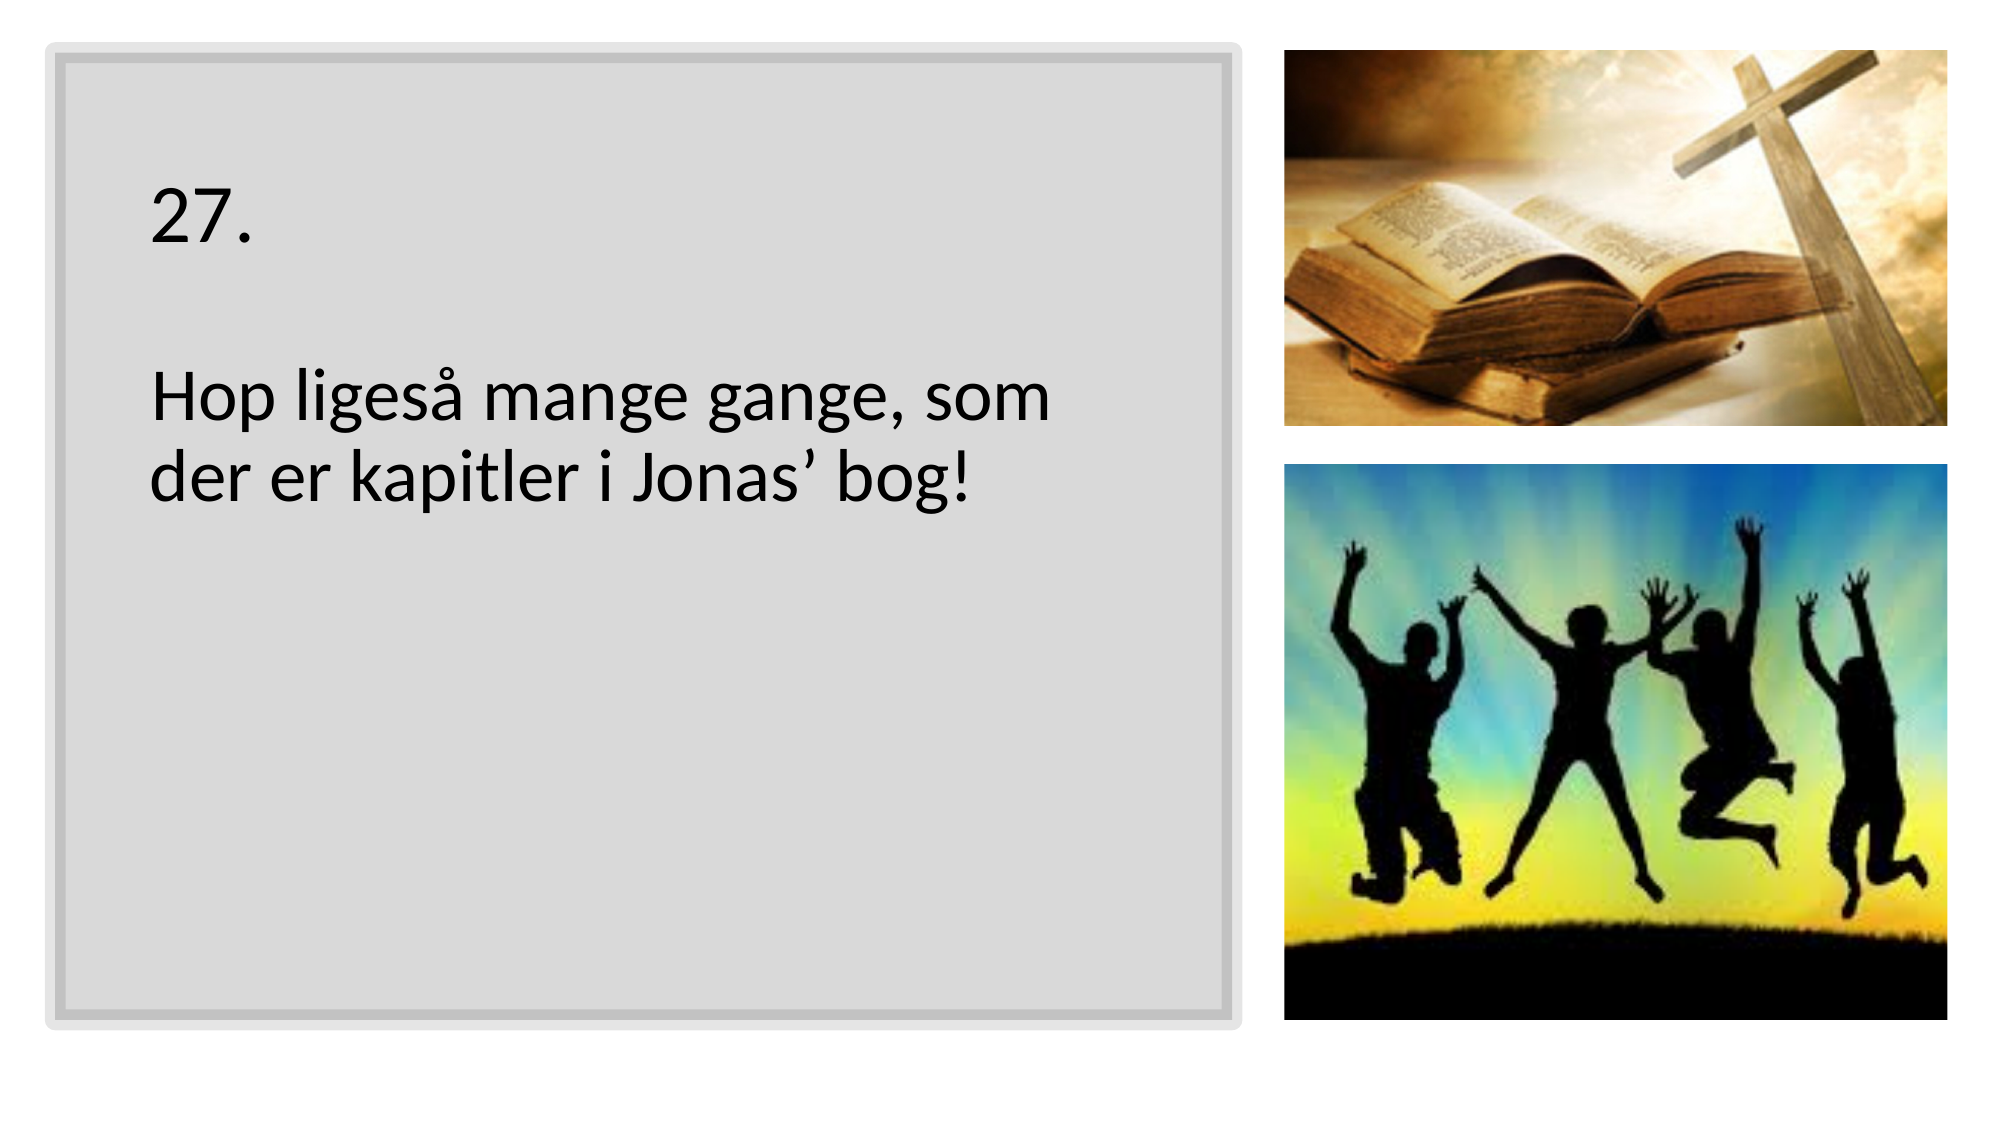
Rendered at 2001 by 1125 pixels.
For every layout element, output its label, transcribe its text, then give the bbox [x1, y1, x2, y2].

text_box [54, 52, 1233, 1021]
title 27. [134, 105, 1153, 326]
list Hop ligeså mange gange, som der er kapitler i Jonas’ bog! [134, 348, 1153, 943]
picture [1284, 463, 1948, 1020]
picture [1284, 50, 1948, 426]
